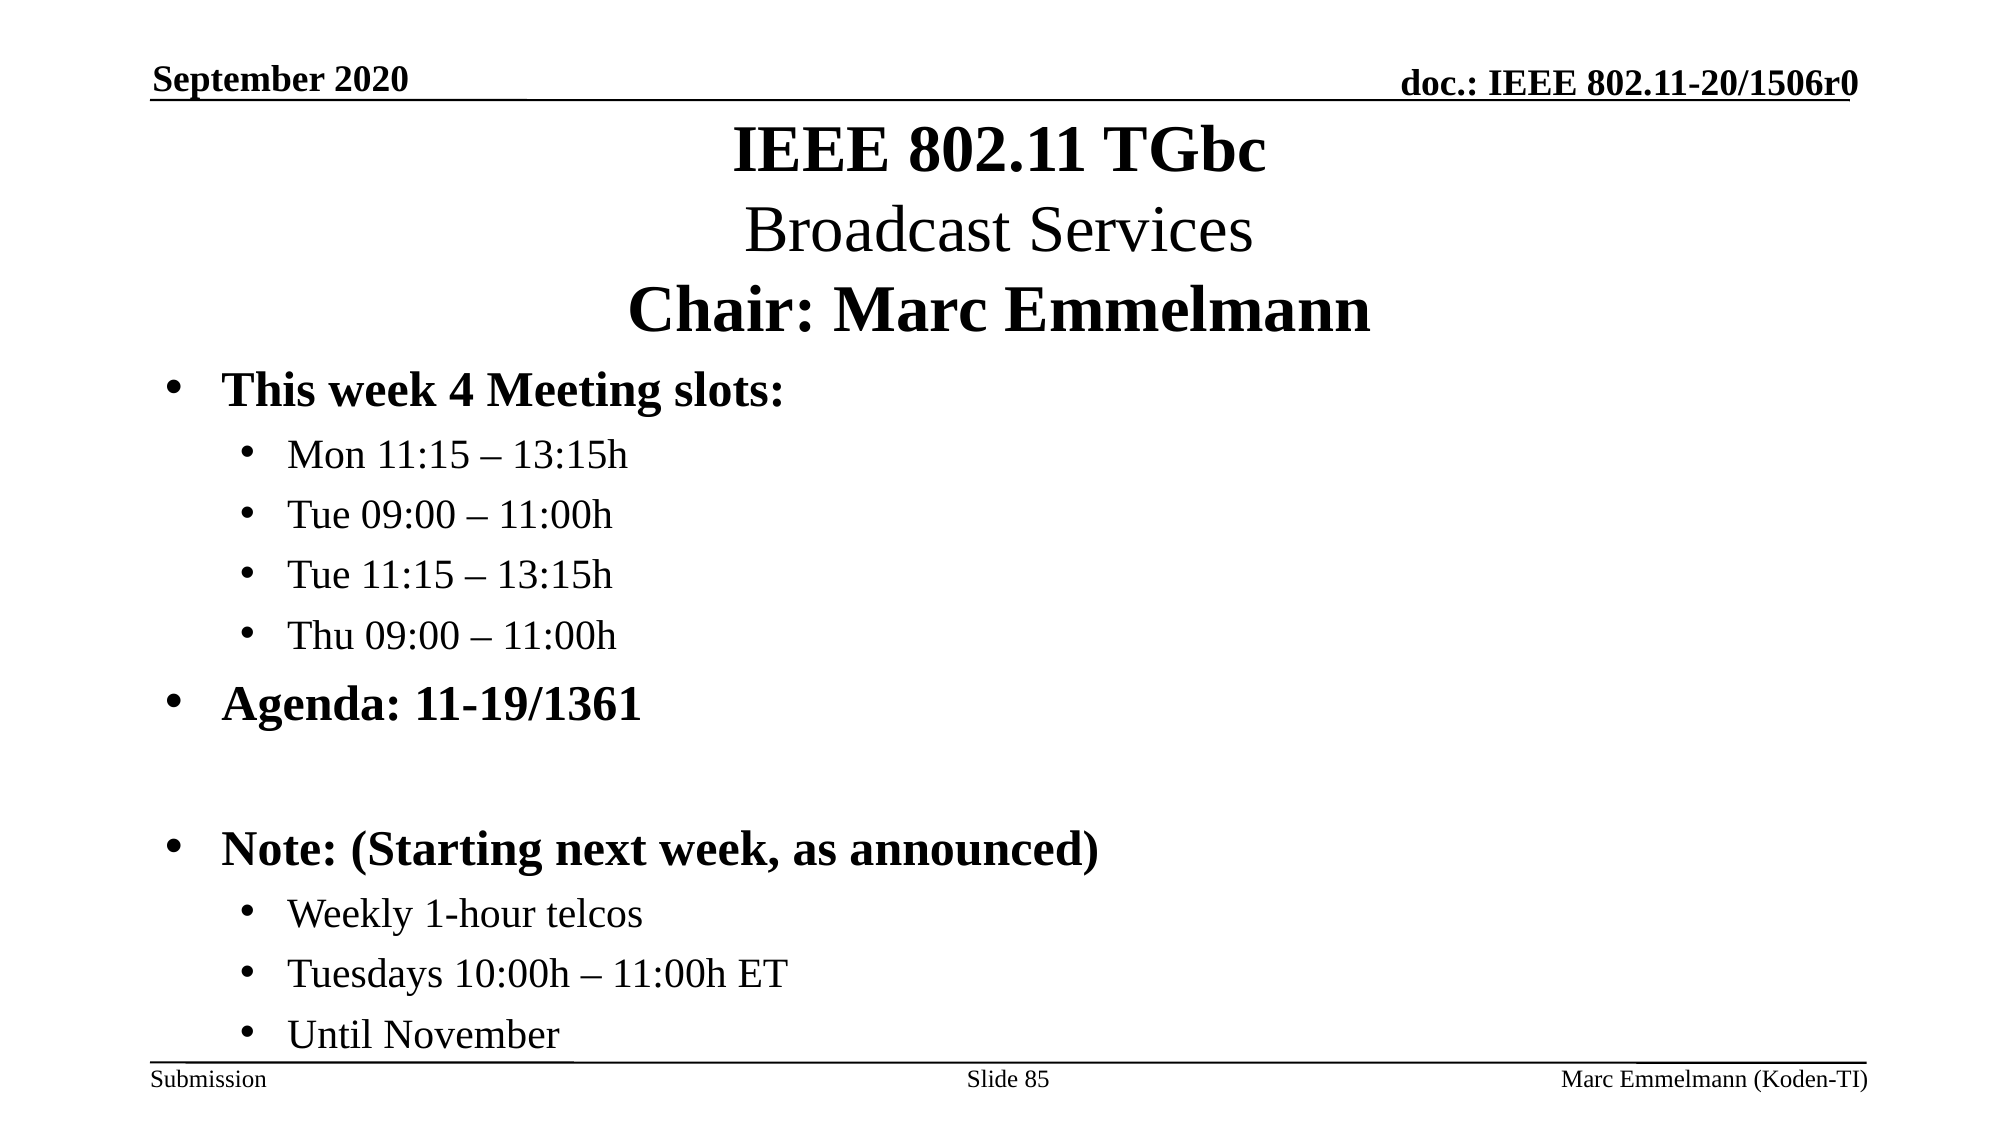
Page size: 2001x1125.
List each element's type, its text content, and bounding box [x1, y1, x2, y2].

title IEEE 802.11 TGbc Broadcast Services Chair: Marc Emmelmann [149, 136, 1850, 313]
list This week 4 Meeting slots: Mon 11:15 – 13:15h Tue 09:00 – 11:00h Tue 11:15 – 13:15h Thu 09:00 – 11:00h Agenda: 11-19/1361 Note: (Starting next week, as announced) Weekly 1-hour telcos Tuesdays 10:00h – 11:00h ET Until November [149, 348, 1850, 1024]
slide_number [152, 54, 563, 100]
footer Marc Emmelmann (Koden-TI) [1171, 1061, 1869, 1093]
slide_number Slide 85 [950, 1061, 1067, 1123]
